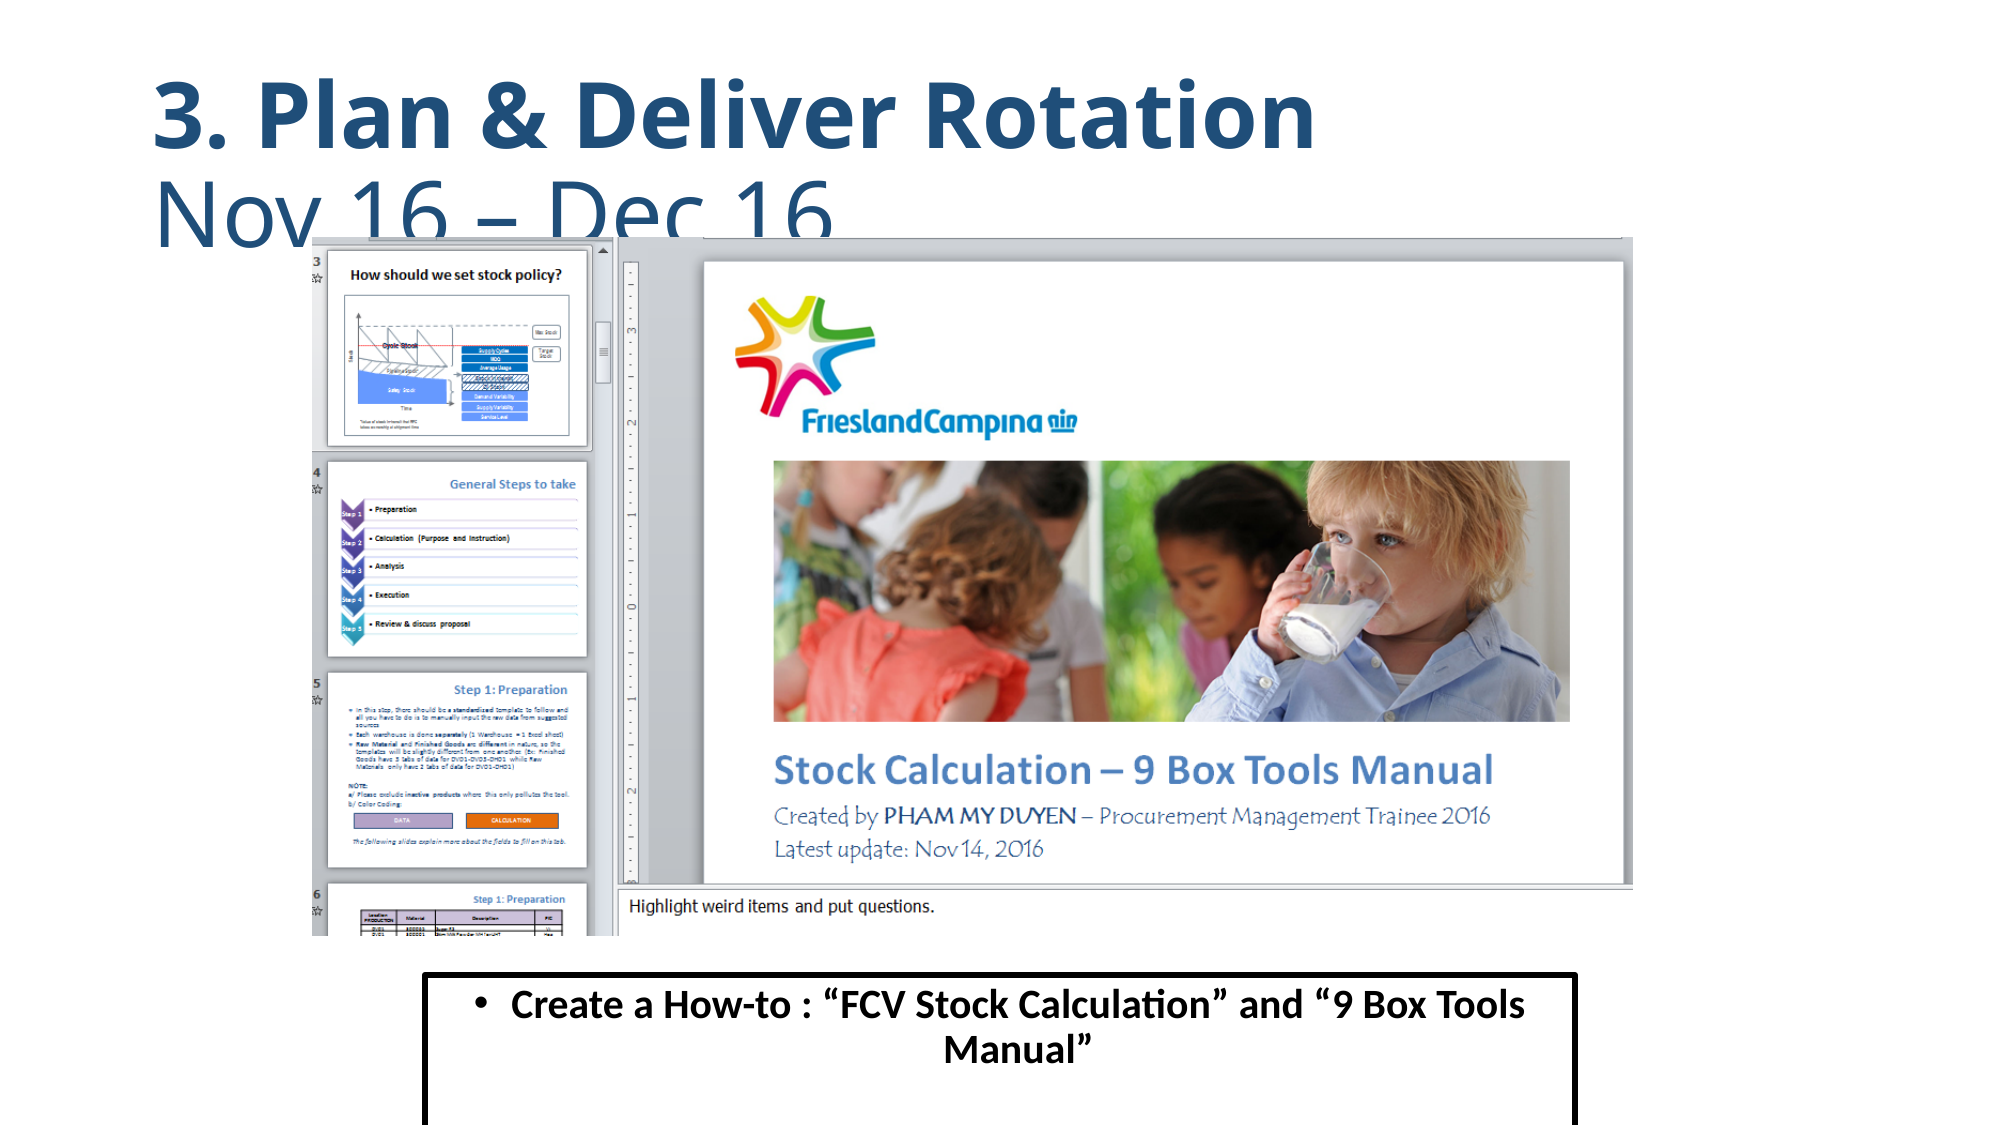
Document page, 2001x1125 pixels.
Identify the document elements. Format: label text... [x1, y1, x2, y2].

title 3. Plan & Deliver Rotation Nov 16 – Dec 16 [137, 59, 1863, 278]
list Create a How-to : “FCV Stock Calculation” and “9 Box Tools Manual” [425, 975, 1575, 1125]
picture [312, 237, 1634, 936]
